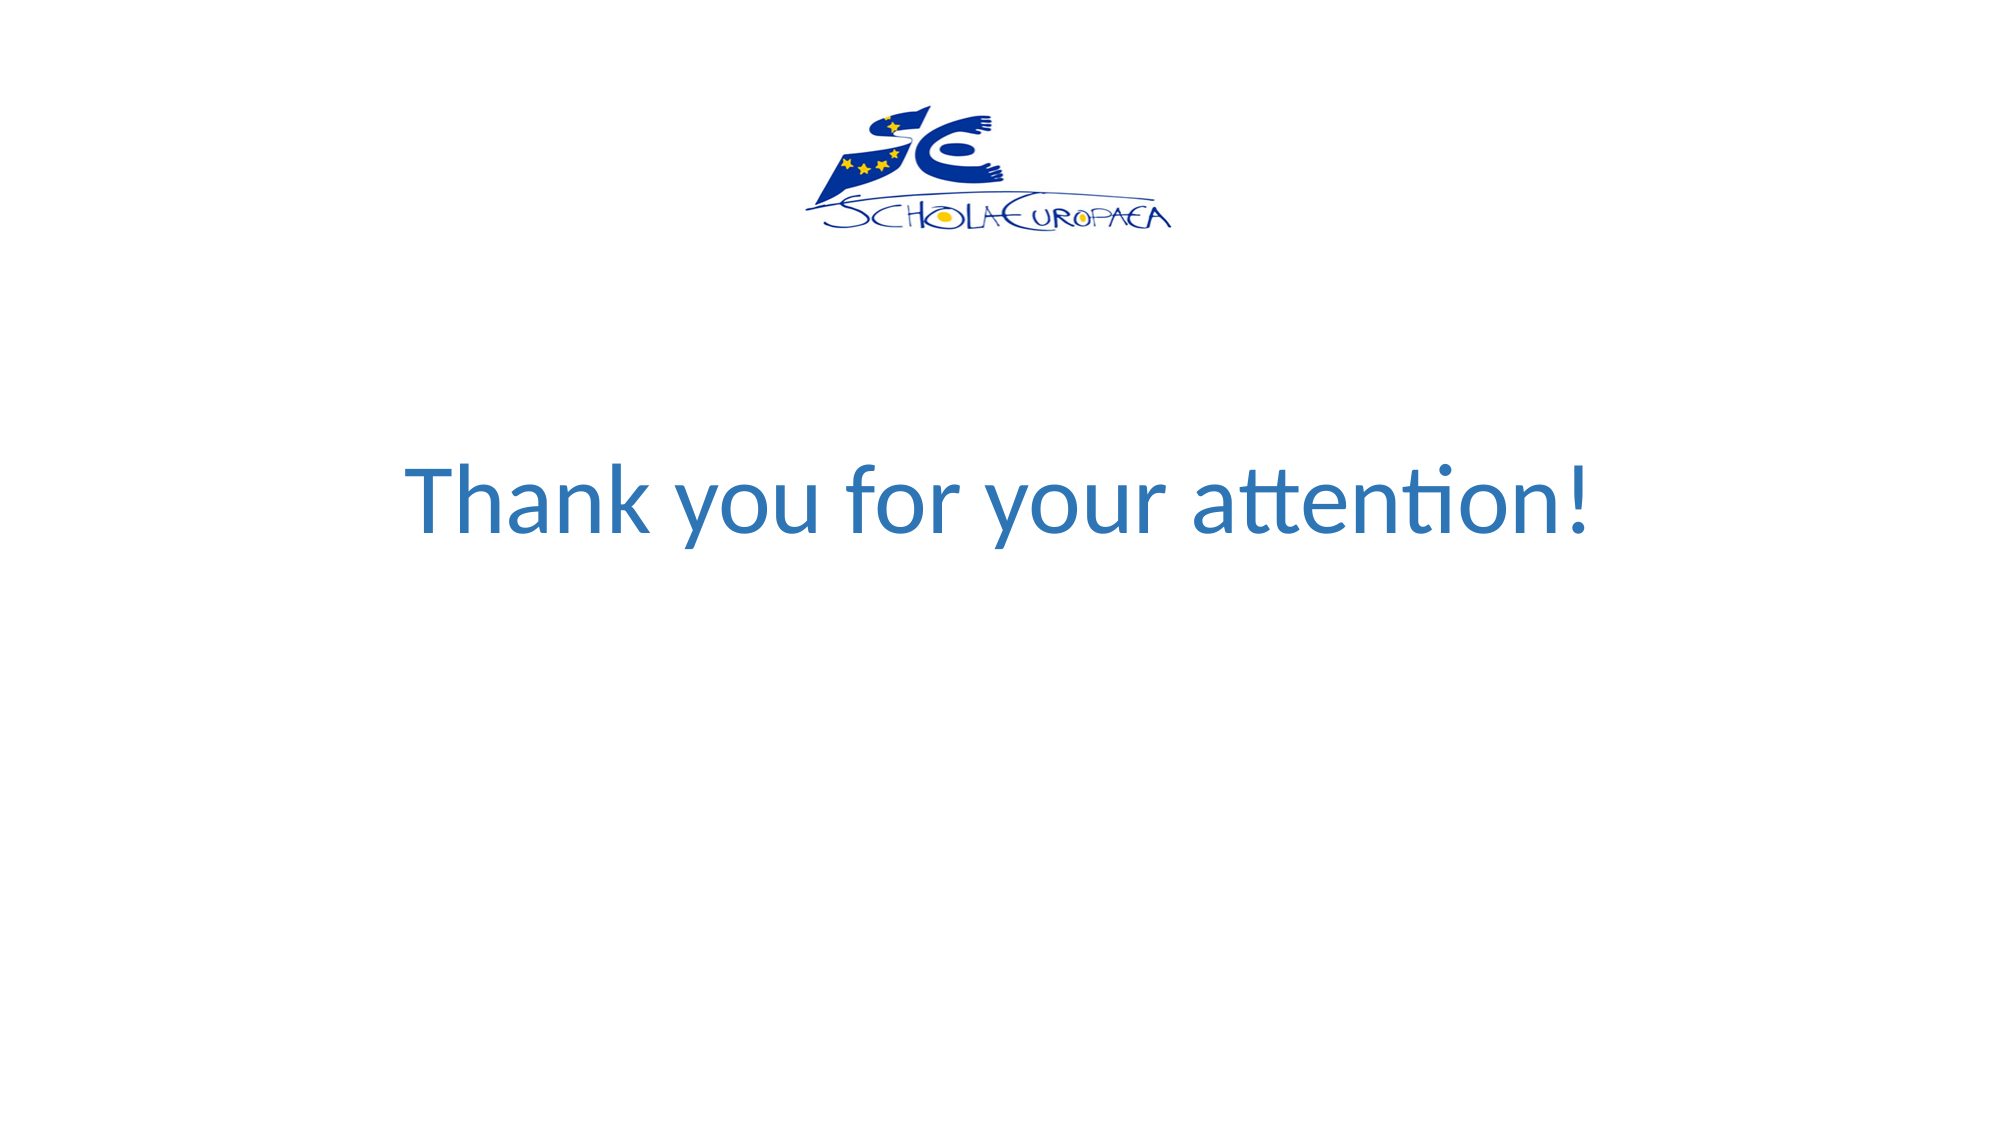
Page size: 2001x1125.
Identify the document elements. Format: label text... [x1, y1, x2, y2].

list Thank you for your attention! [137, 299, 1863, 1014]
picture [804, 84, 1196, 254]
